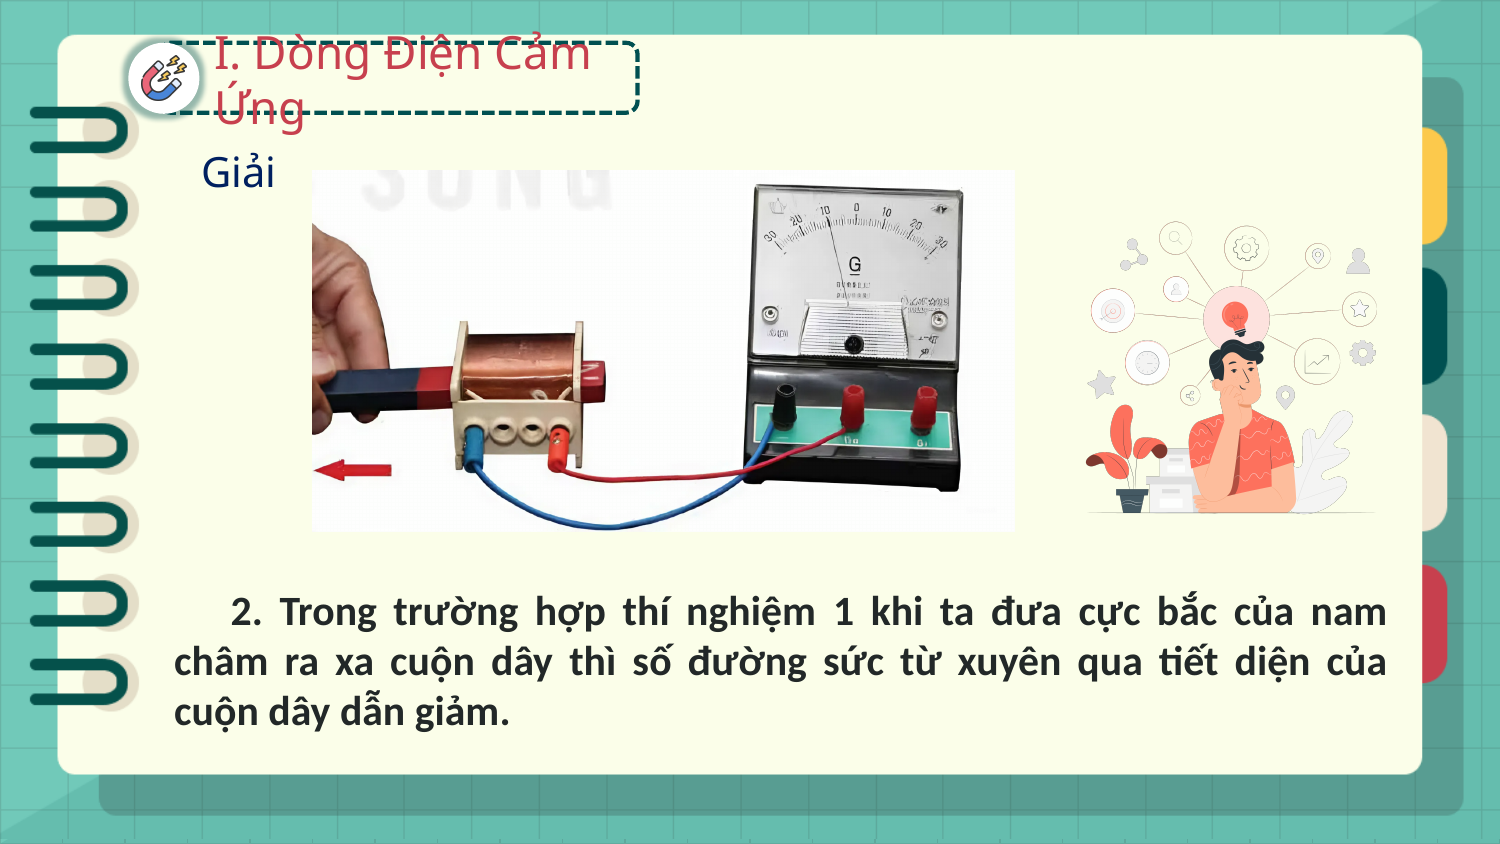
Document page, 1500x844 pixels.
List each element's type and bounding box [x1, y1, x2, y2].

text_box [128, 42, 200, 115]
picture [0, 0, 1500, 840]
